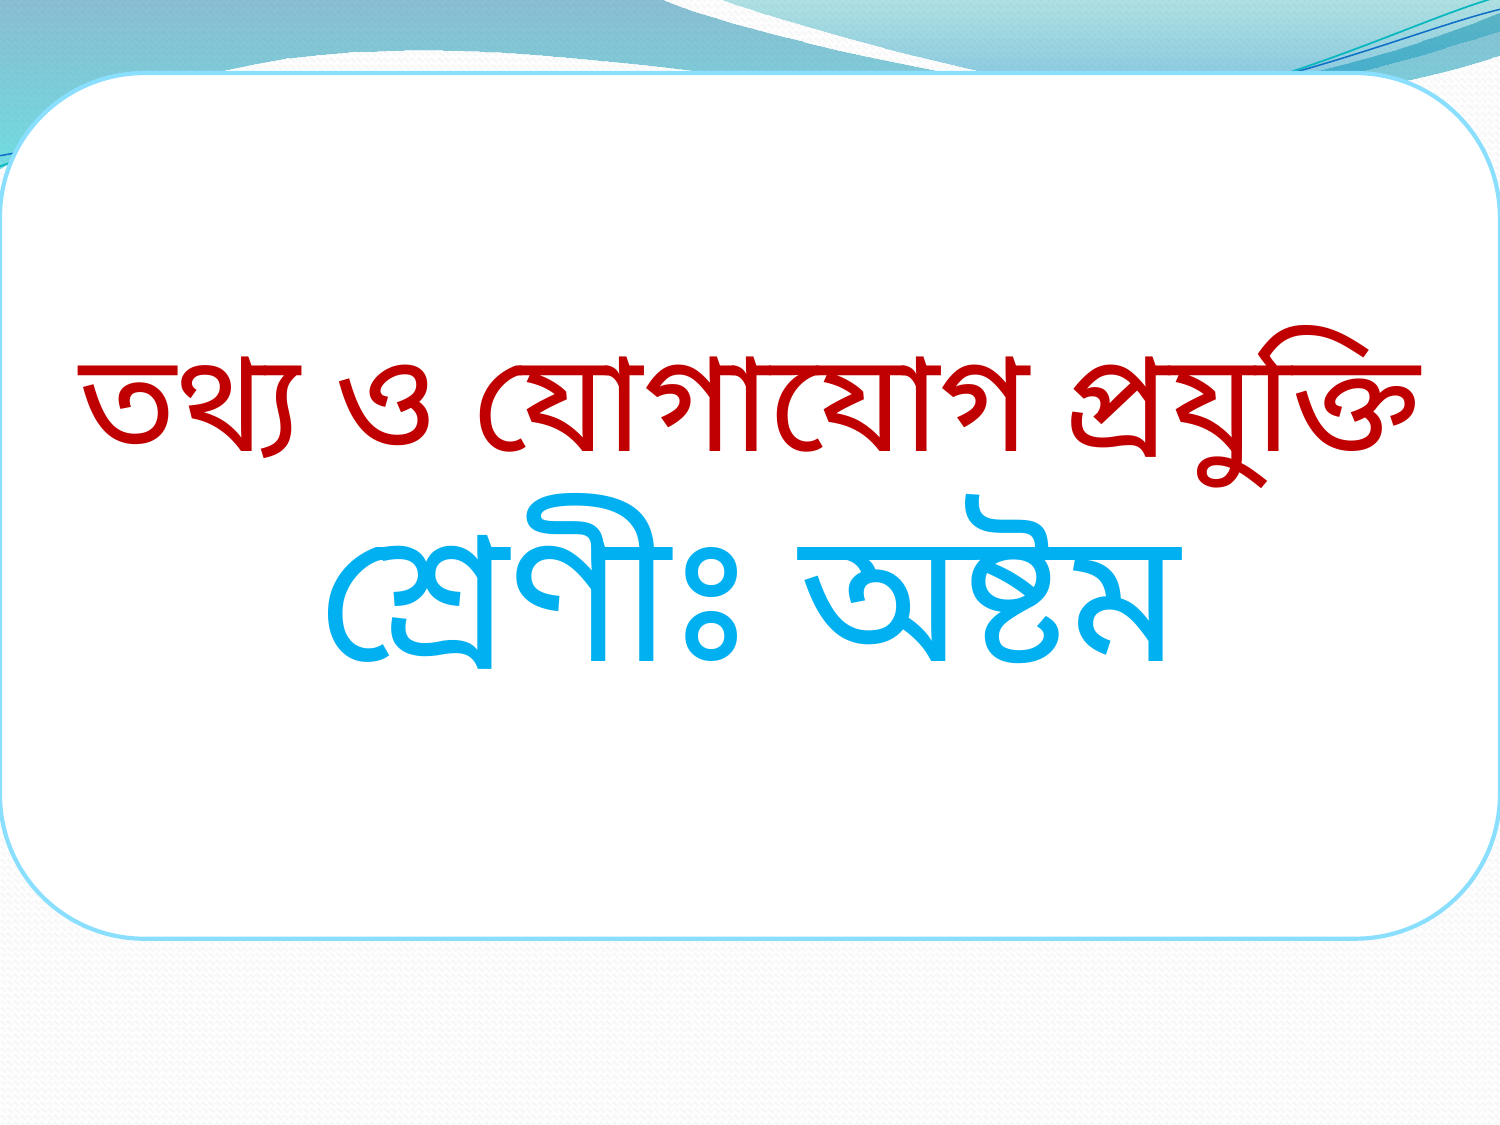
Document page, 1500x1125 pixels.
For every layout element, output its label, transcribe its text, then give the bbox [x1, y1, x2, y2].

text_box তথ্য ও যোগাযোগ প্রযুক্তি শ্রেণীঃ অষ্টম [0, 70, 1500, 941]
